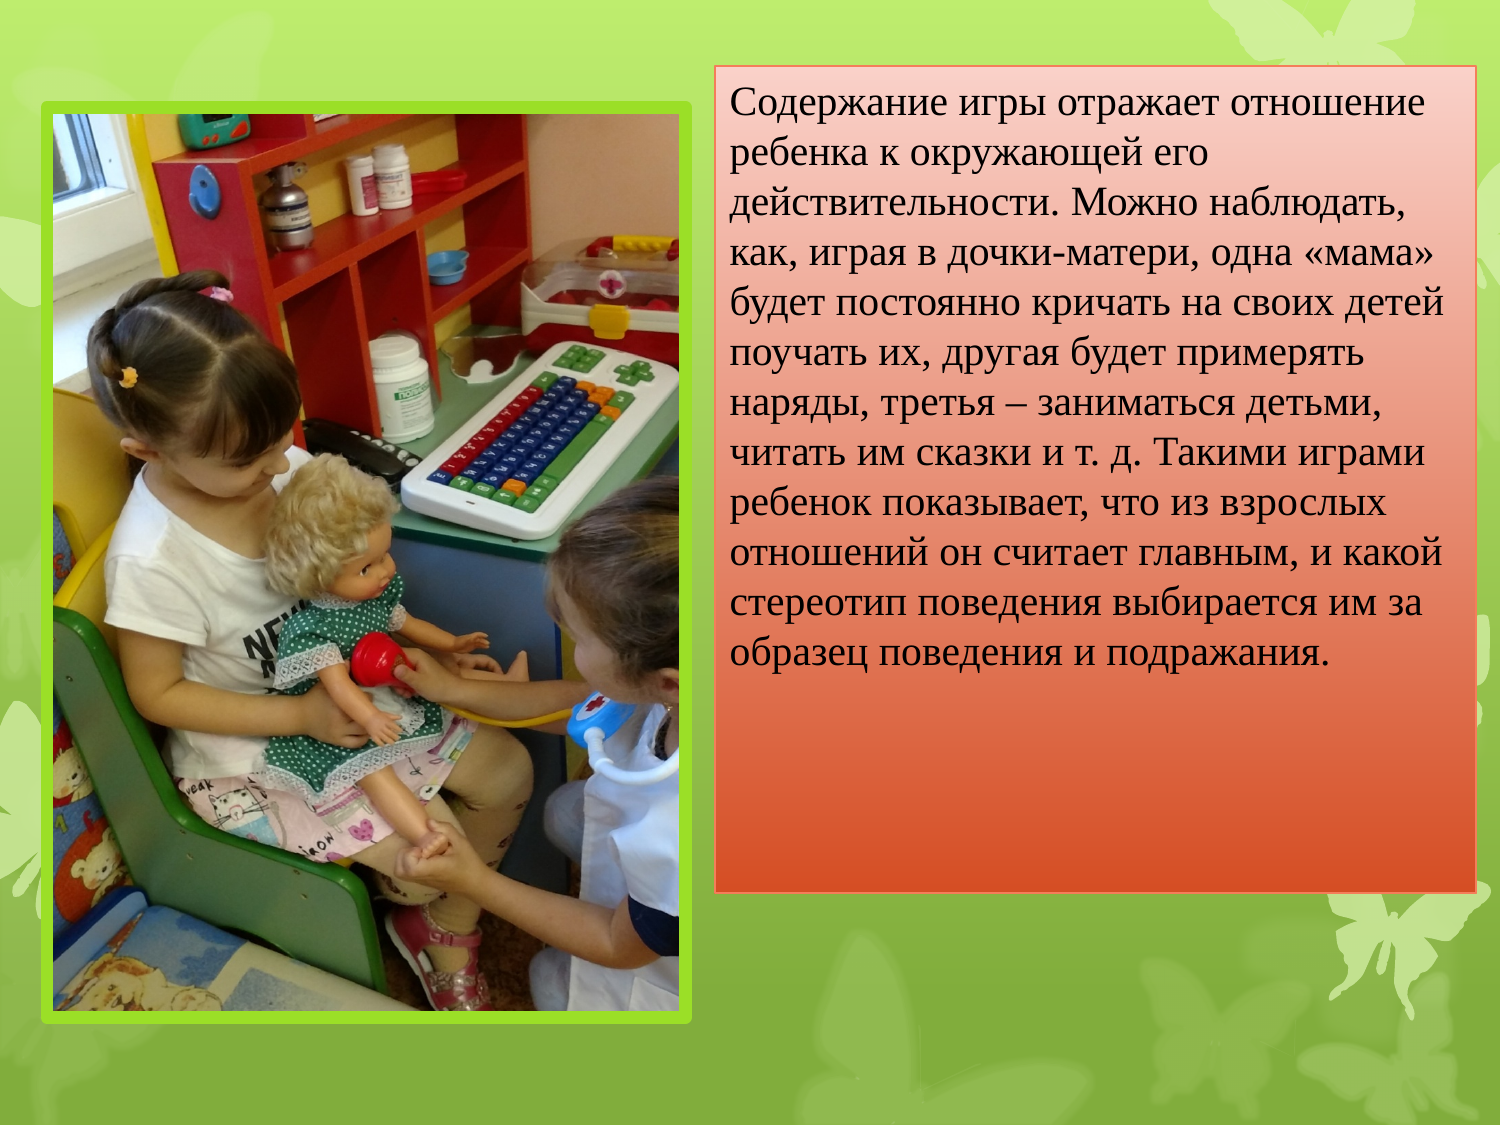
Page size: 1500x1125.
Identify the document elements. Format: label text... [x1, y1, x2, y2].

list Содержание игры отражает отношение ребенка к окружающей его действительности. Можно наблюдать, как, играя в дочки-матери, одна «мама» будет постоянно кричать на своих детей поучать их, другая будет примерять наряды, третья – заниматься детьми, читать им сказки и т. д. Такими играми ребенок показывает, что из взрослых отношений он считает главным, и какой стереотип поведения выбирается им за образец поведения и подражания. [714, 65, 1477, 894]
picture [52, 113, 680, 1012]
